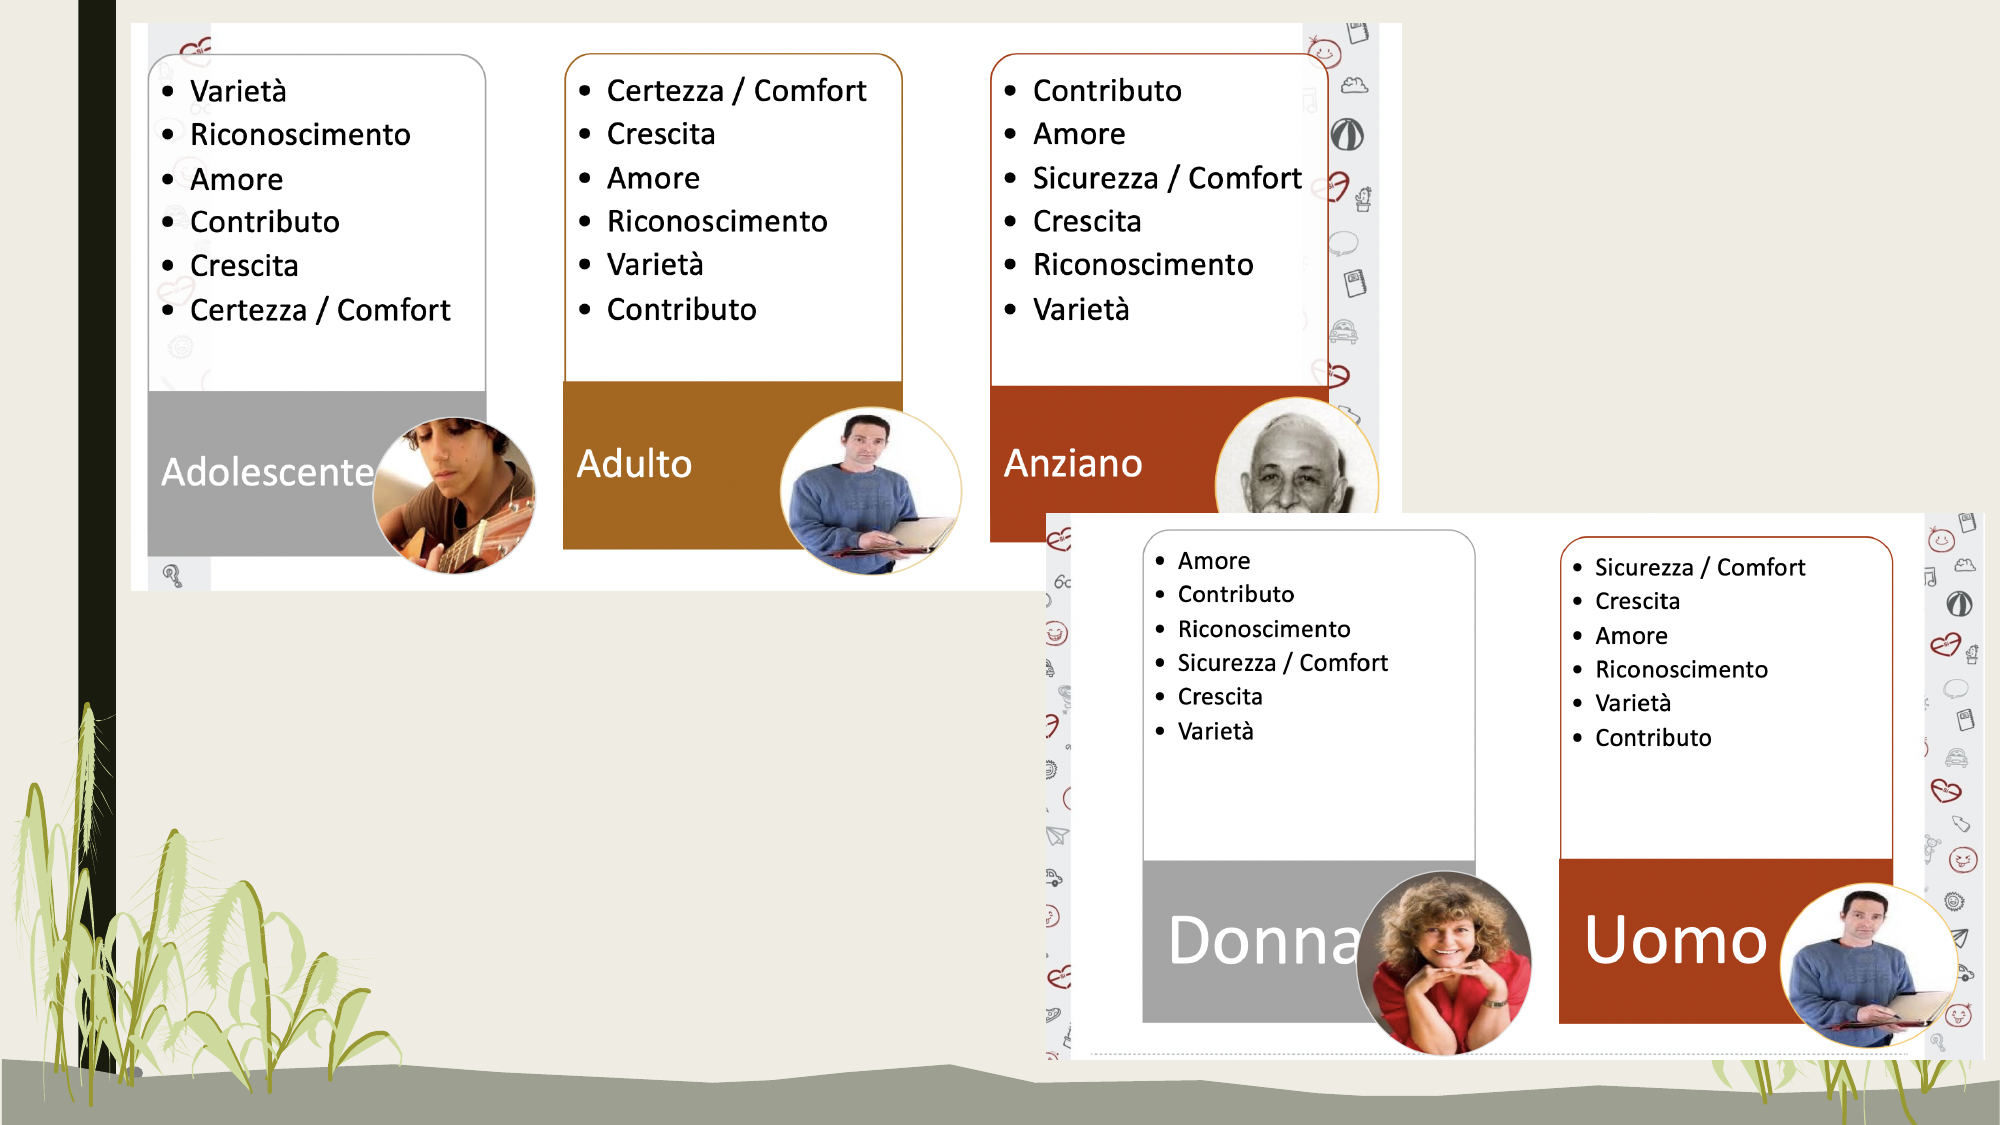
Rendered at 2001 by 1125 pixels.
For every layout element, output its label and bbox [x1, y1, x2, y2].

picture [131, 23, 1985, 1061]
